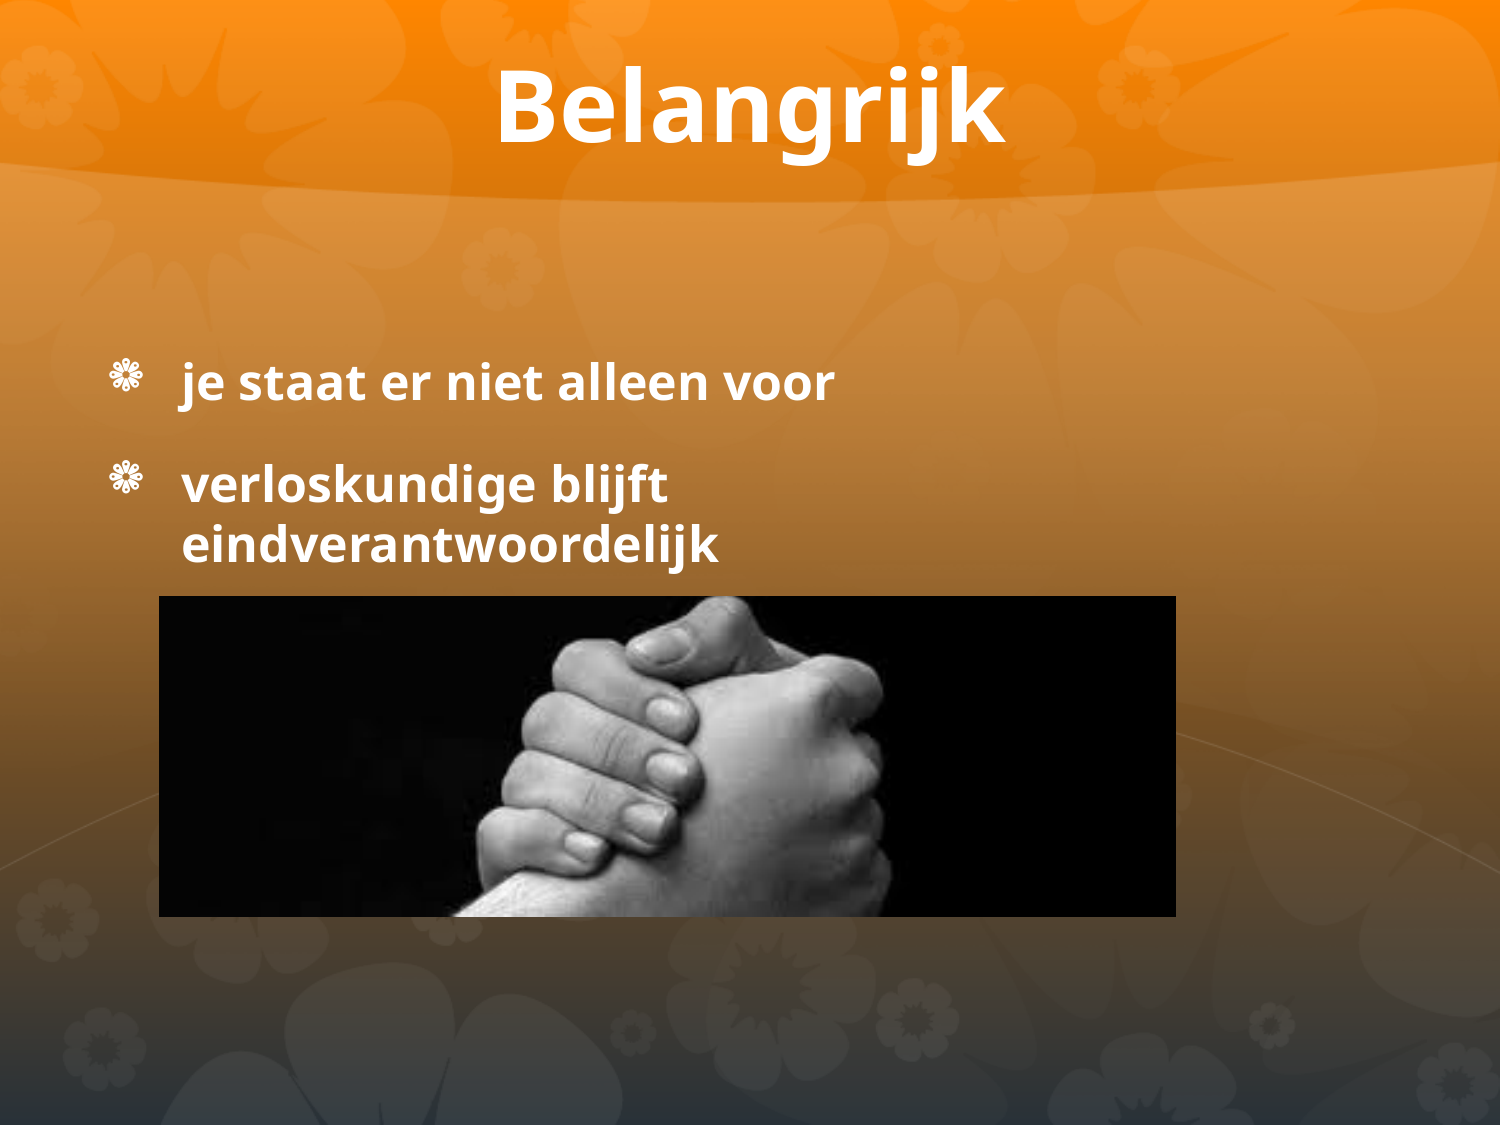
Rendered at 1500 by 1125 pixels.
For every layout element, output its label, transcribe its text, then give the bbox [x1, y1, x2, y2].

title Belangrijk [127, 14, 1372, 203]
list je staat er niet alleen voor verloskundige blijft eindverantwoordelijk [91, 343, 1198, 967]
picture [0, 0, 1500, 1125]
